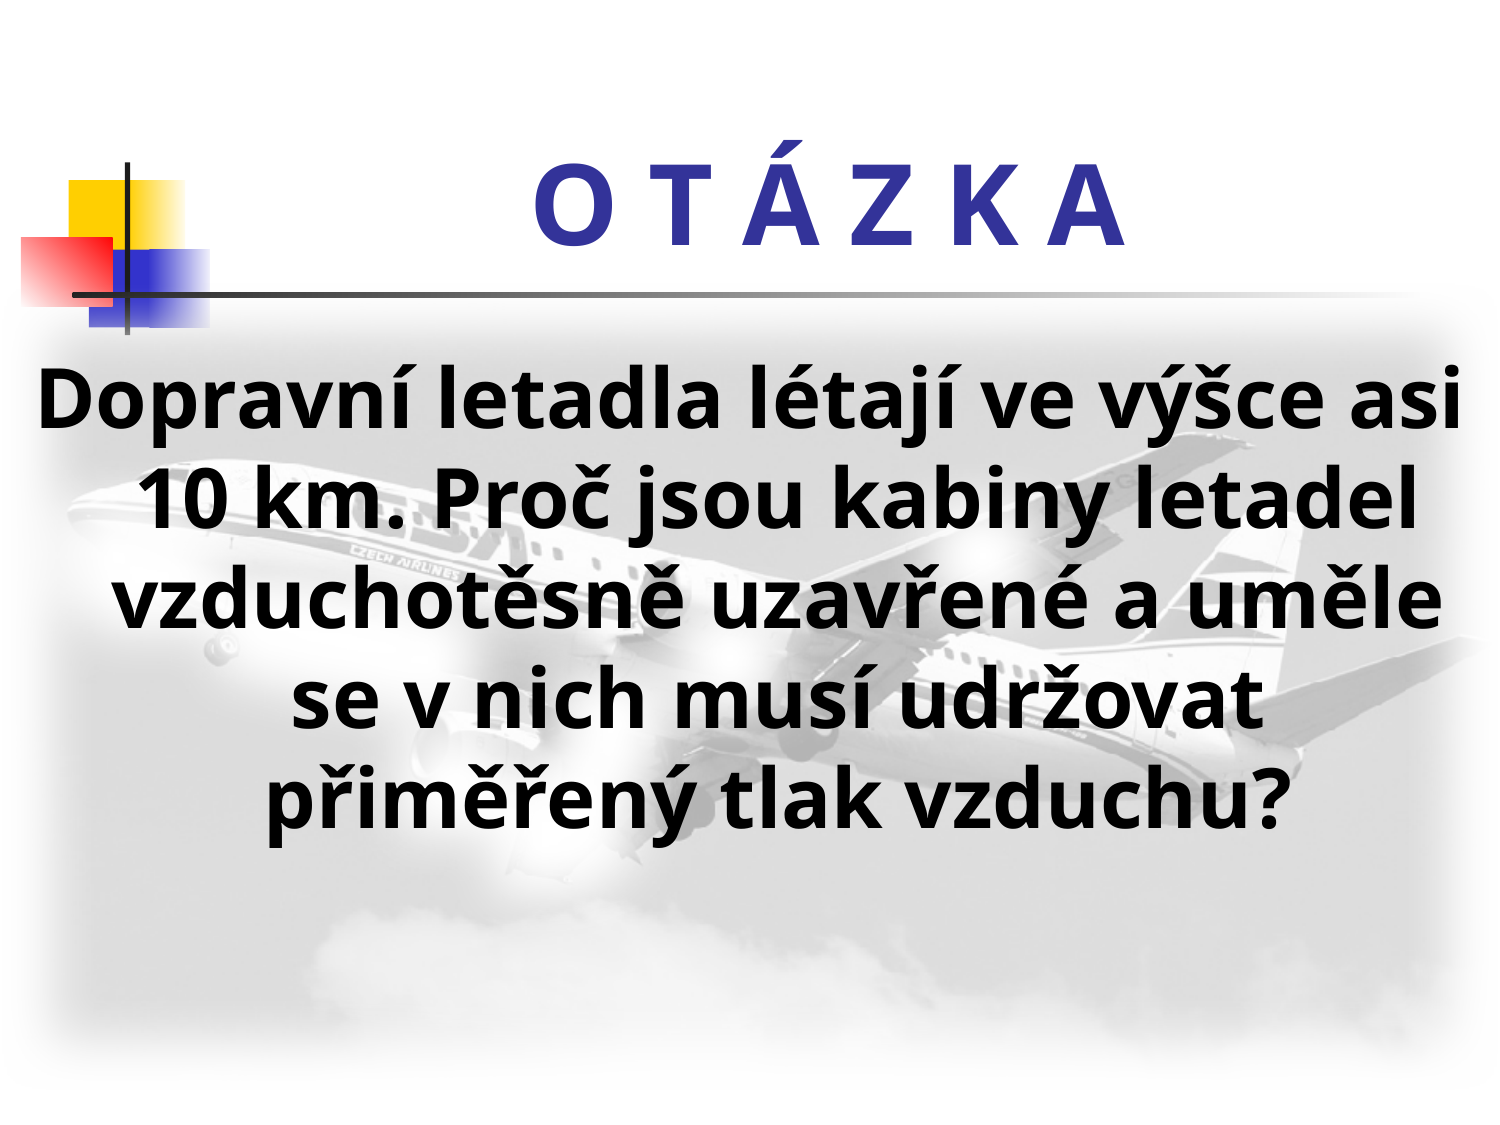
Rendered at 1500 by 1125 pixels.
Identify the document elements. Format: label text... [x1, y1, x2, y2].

picture [0, 280, 1500, 1093]
title O T Á Z K A [188, 34, 1468, 276]
